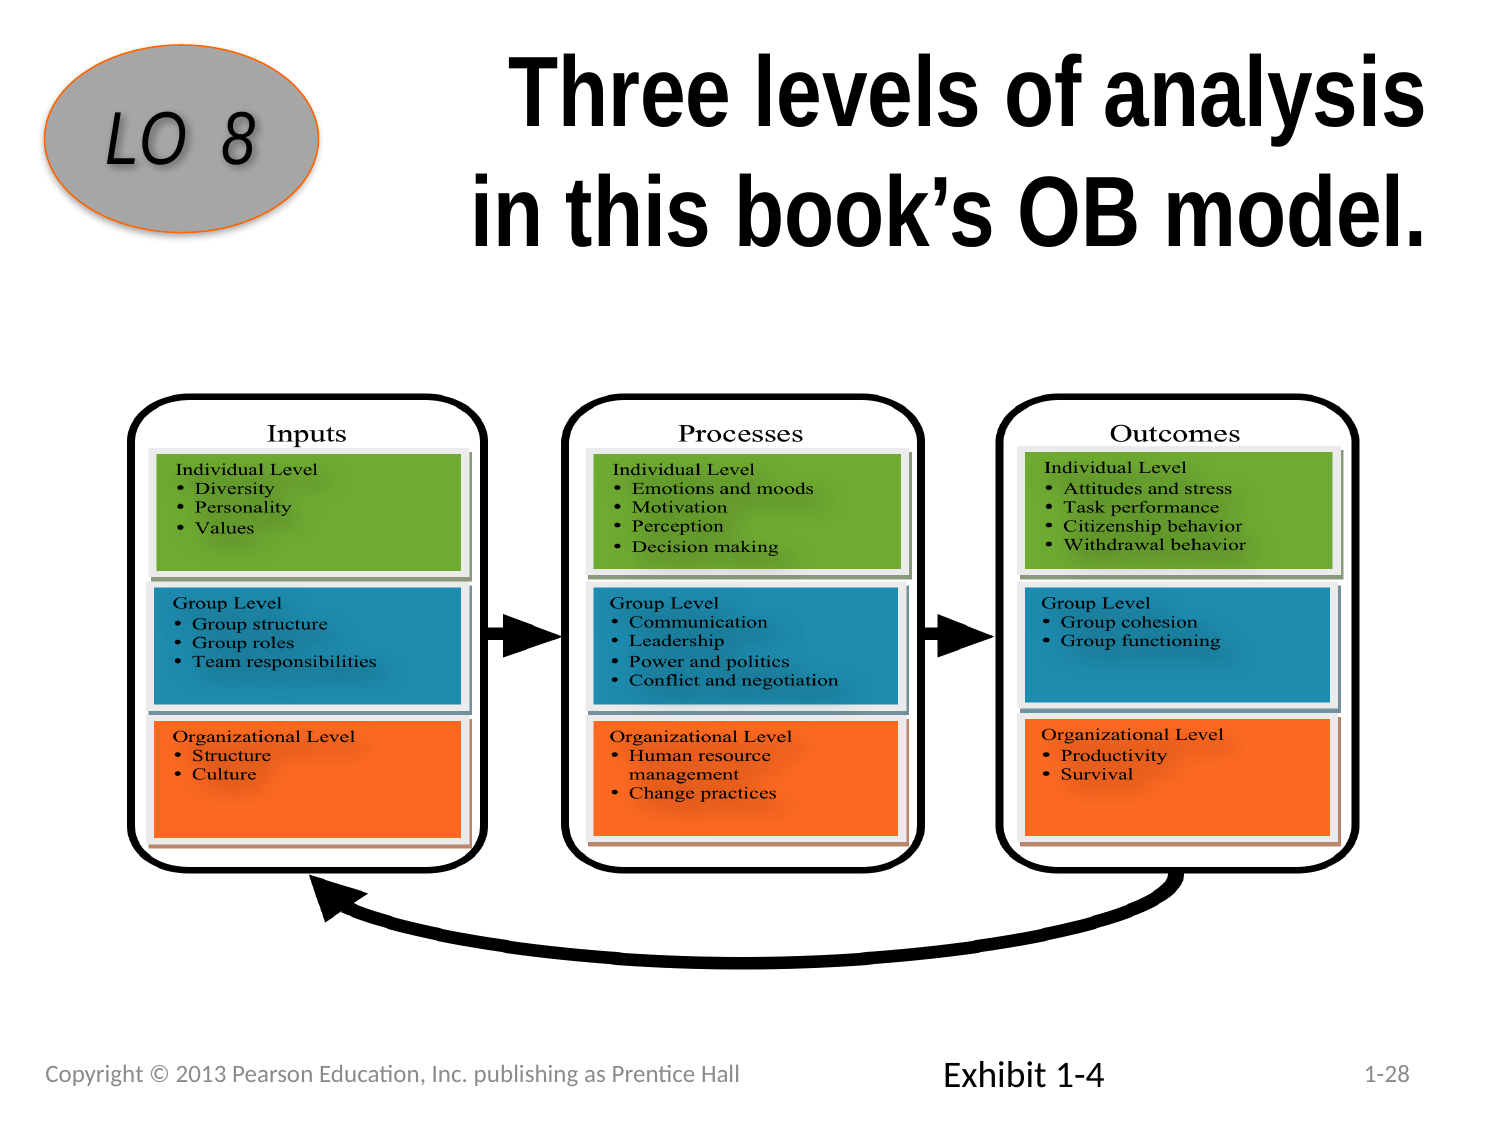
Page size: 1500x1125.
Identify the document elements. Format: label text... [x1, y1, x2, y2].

text_box [43, 44, 320, 234]
text_box LO 8 [86, 81, 274, 187]
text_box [86, 334, 1397, 1013]
text_box Exhibit 1-4 [928, 1042, 1194, 1103]
slide_number 1-28 [1194, 1042, 1425, 1103]
title Three levels of analysis in this book’s OB model. [115, 0, 1466, 293]
footer Copyright © 2013 Pearson Education, Inc. publishing as Prentice Hall [30, 1042, 776, 1103]
